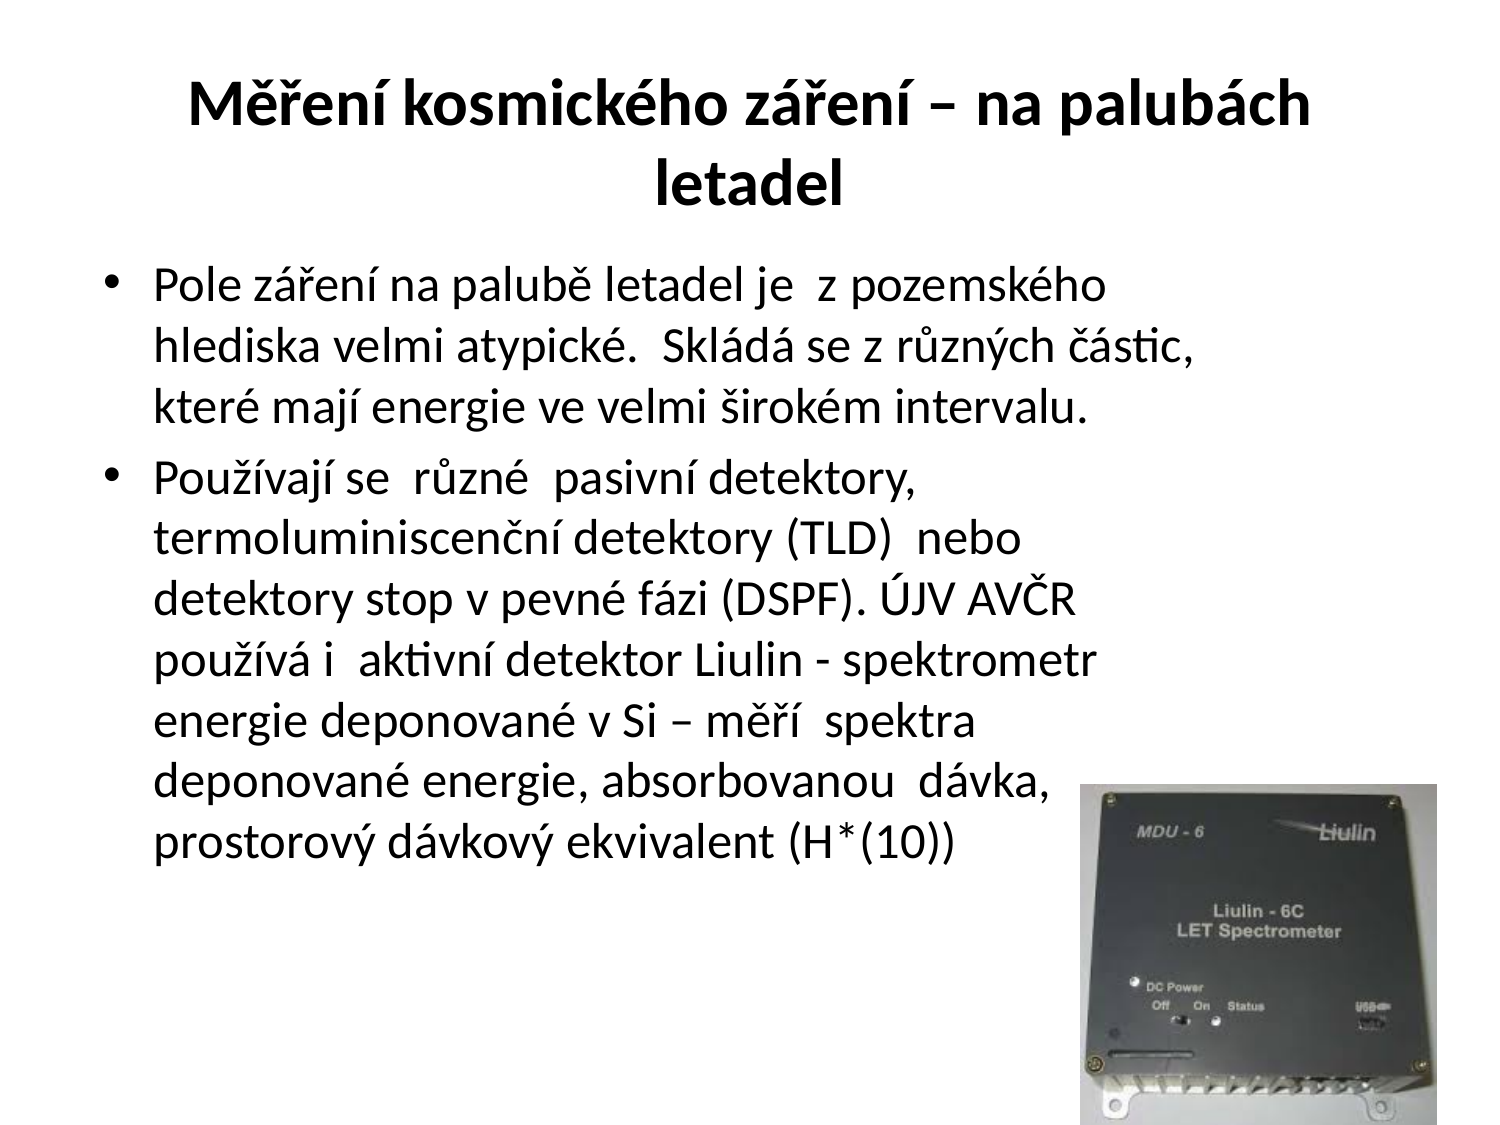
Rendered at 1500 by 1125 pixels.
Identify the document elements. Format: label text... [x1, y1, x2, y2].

list Pole záření na palubě letadel je z pozemského hlediska velmi atypické. Skládá se z různých částic, které mají energie ve velmi širokém intervalu. Používají se různé pasivní detektory, termoluminiscenční detektory (TLD) nebo detektory stop v pevné fázi (DSPF). ÚJV AVČR používá i aktivní detektor Liulin - spektrometr energie deponované v Si – měří spektra deponované energie, absorbovanou dávka, prostorový dávkový ekvivalent (H*(10)) [88, 243, 1247, 929]
picture [1080, 784, 1438, 1125]
title Měření kosmického záření – na palubách letadel [75, 45, 1425, 233]
